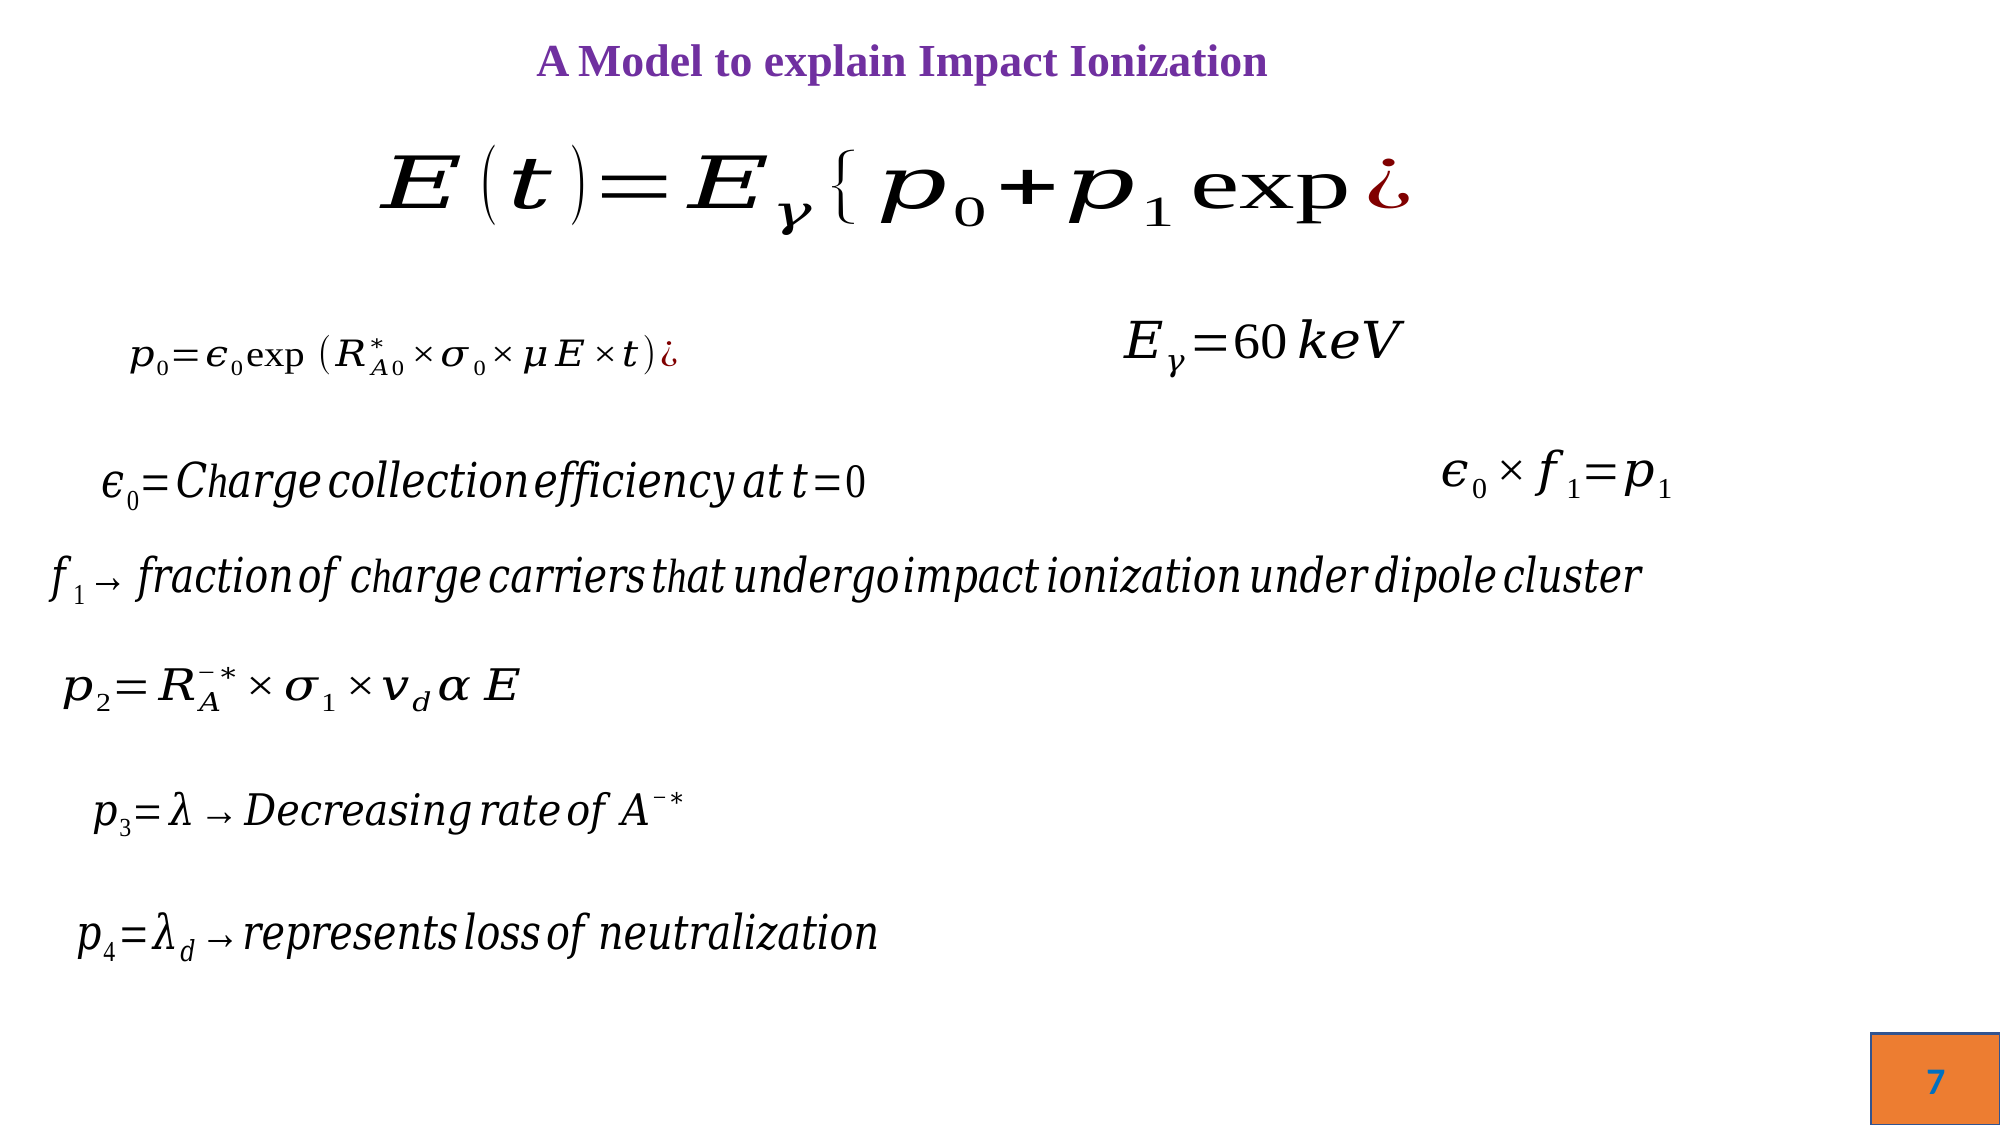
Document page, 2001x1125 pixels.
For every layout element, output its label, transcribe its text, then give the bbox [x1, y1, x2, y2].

text_box 7 [1870, 1032, 2000, 1125]
text_box A Model to explain Impact Ionization [521, 23, 1337, 93]
